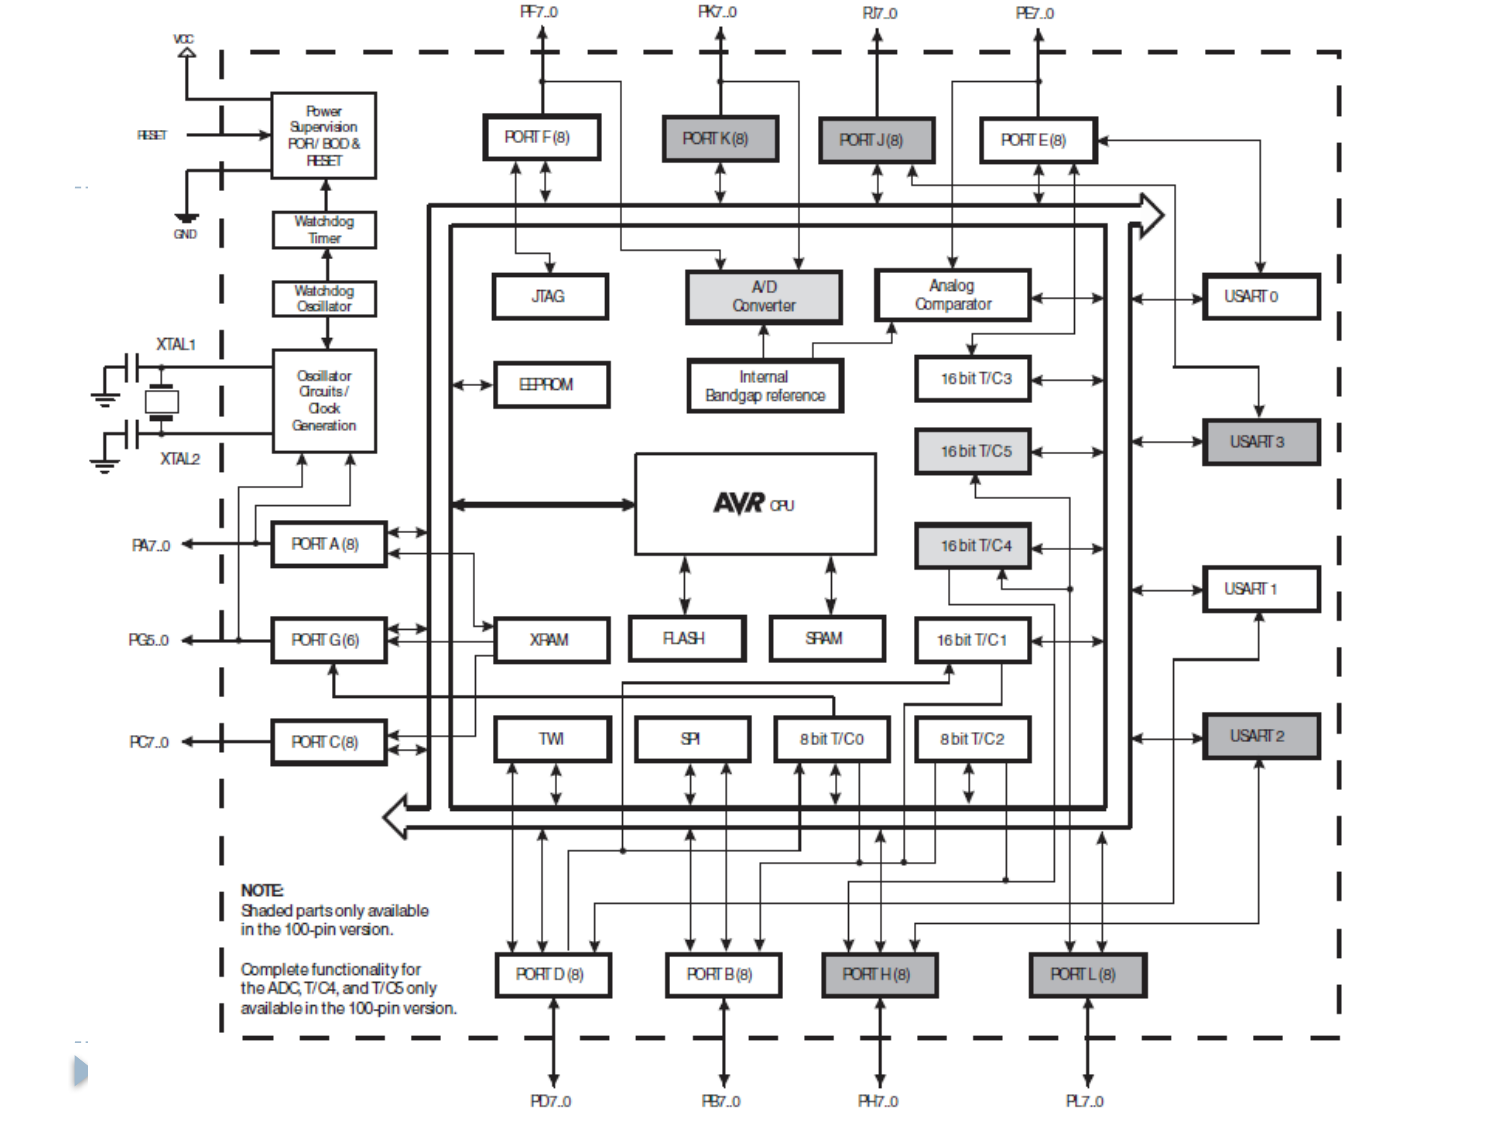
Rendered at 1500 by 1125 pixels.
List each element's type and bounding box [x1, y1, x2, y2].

list [88, 0, 1430, 1119]
